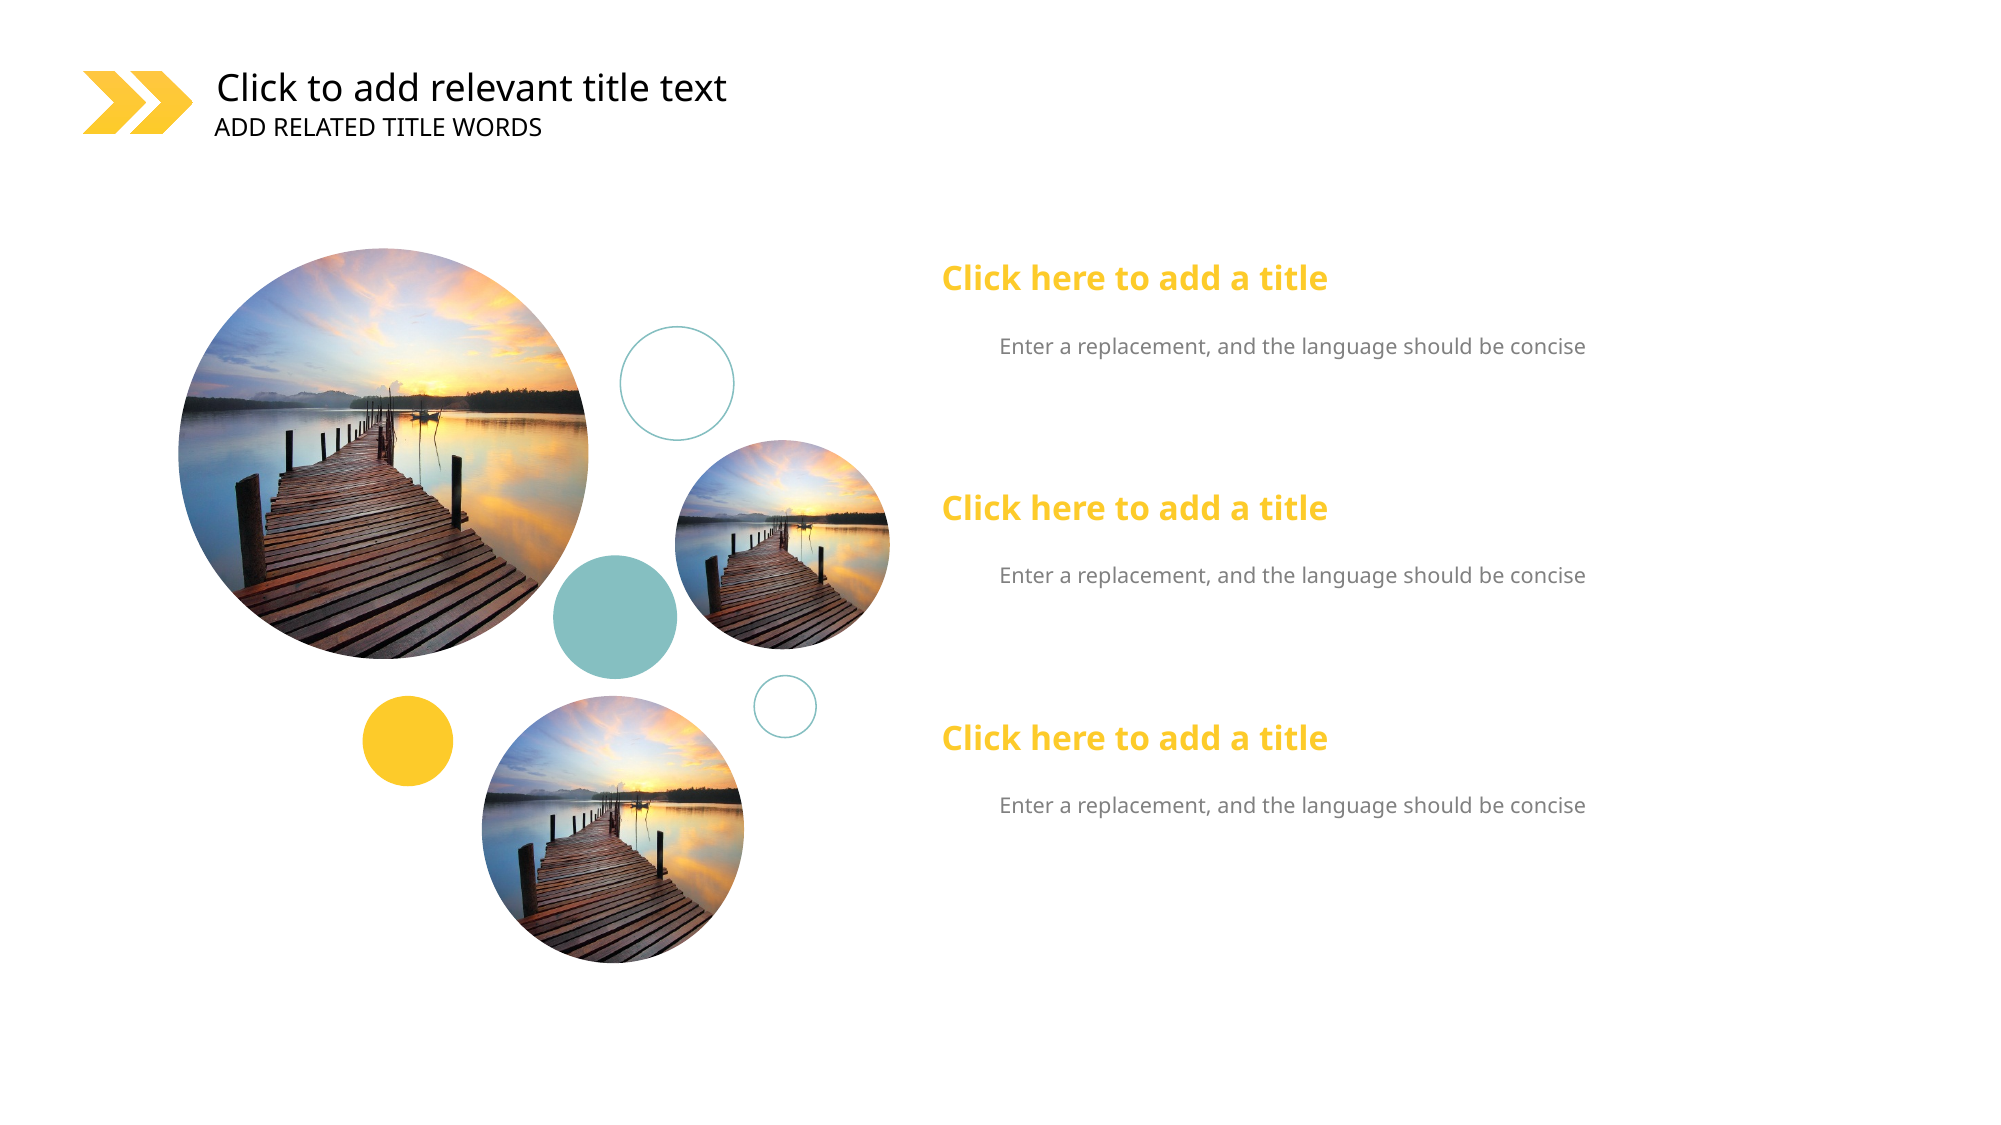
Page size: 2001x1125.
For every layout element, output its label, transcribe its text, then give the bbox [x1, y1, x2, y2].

text_box [675, 440, 890, 650]
text_box Enter a replacement, and the language should be concise [984, 539, 1830, 596]
text_box Enter a replacement, and the language should be concise [984, 769, 1830, 826]
text_box [361, 694, 455, 788]
text_box [552, 554, 679, 681]
text_box [178, 248, 589, 659]
text_box [481, 695, 745, 964]
text_box Click here to add a title [926, 249, 1344, 305]
text_box Enter a replacement, and the language should be concise [984, 309, 1830, 367]
text_box [619, 325, 735, 442]
text_box Click here to add a title [926, 709, 1344, 765]
text_box [753, 674, 818, 739]
text_box Click here to add a title [926, 479, 1344, 535]
